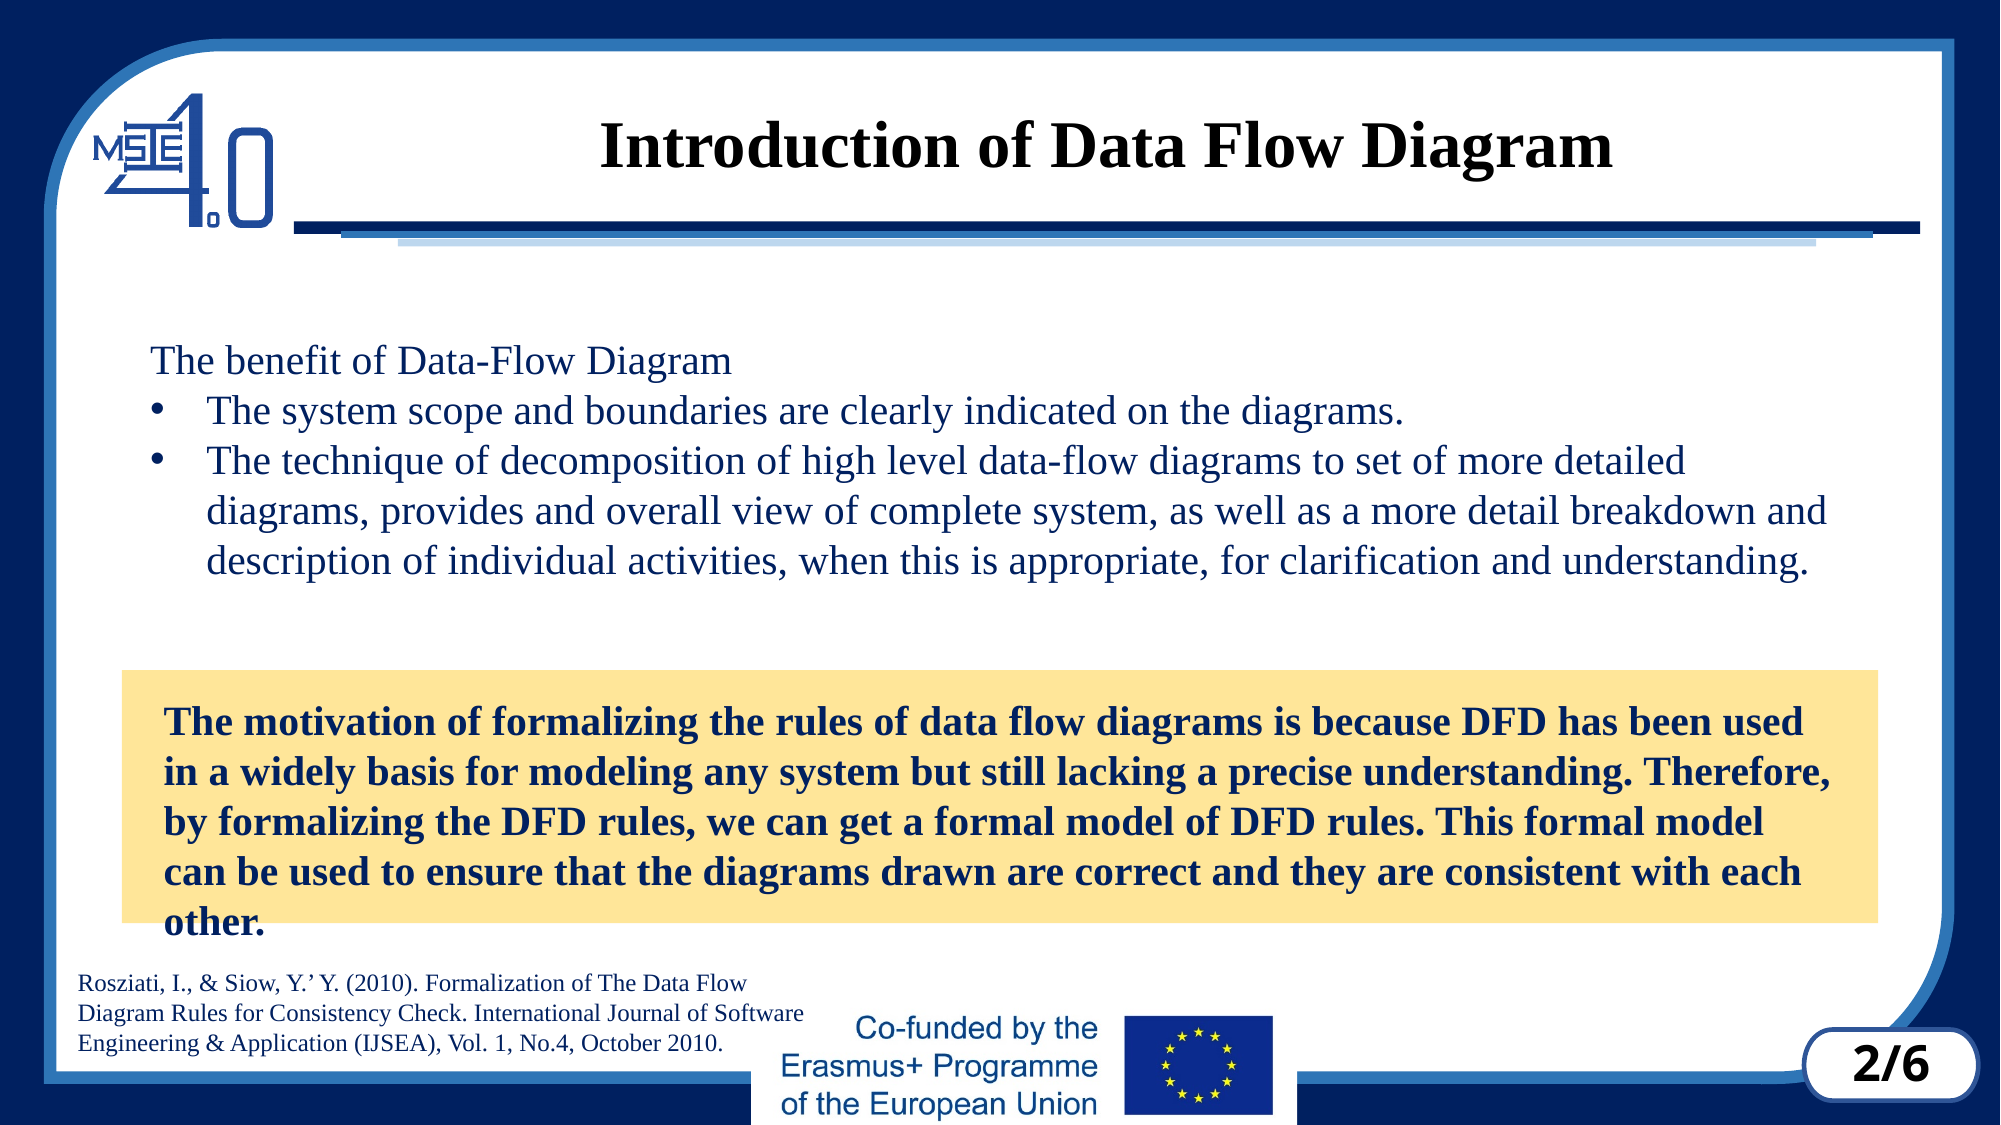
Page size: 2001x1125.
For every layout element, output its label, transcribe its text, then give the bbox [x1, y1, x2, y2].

text_box The motivation of formalizing the rules of data flow diagrams is because DFD has been used in a widely basis for modeling any system but still lacking a precise understanding. Therefore, by formalizing the DFD rules, we can get a formal model of DFD rules. This formal model can be used to ensure that the diagrams drawn are correct and they are consistent with each other. [148, 686, 1852, 952]
text_box 2/6 [1802, 1028, 1980, 1102]
text_box [121, 669, 1879, 924]
text_box Rosziati, I., & Siow, Y.’ Y. (2010). Formalization of The Data Flow Diagram Rules for Consistency Check. International Journal of Software Engineering & Application (IJSEA), Vol. 1, No.4, October 2010. [62, 959, 845, 1064]
picture [751, 1003, 1298, 1125]
text_box The benefit of Data-Flow Diagram The system scope and boundaries are clearly indicated on the diagrams. The technique of decomposition of high level data-flow diagrams to set of more detailed diagrams, provides and overall view of complete system, as well as a more detail breakdown and description of individual activities, when this is appropriate, for clarification and understanding. [135, 325, 1865, 591]
title Introduction of Data Flow Diagram [294, 73, 1921, 220]
